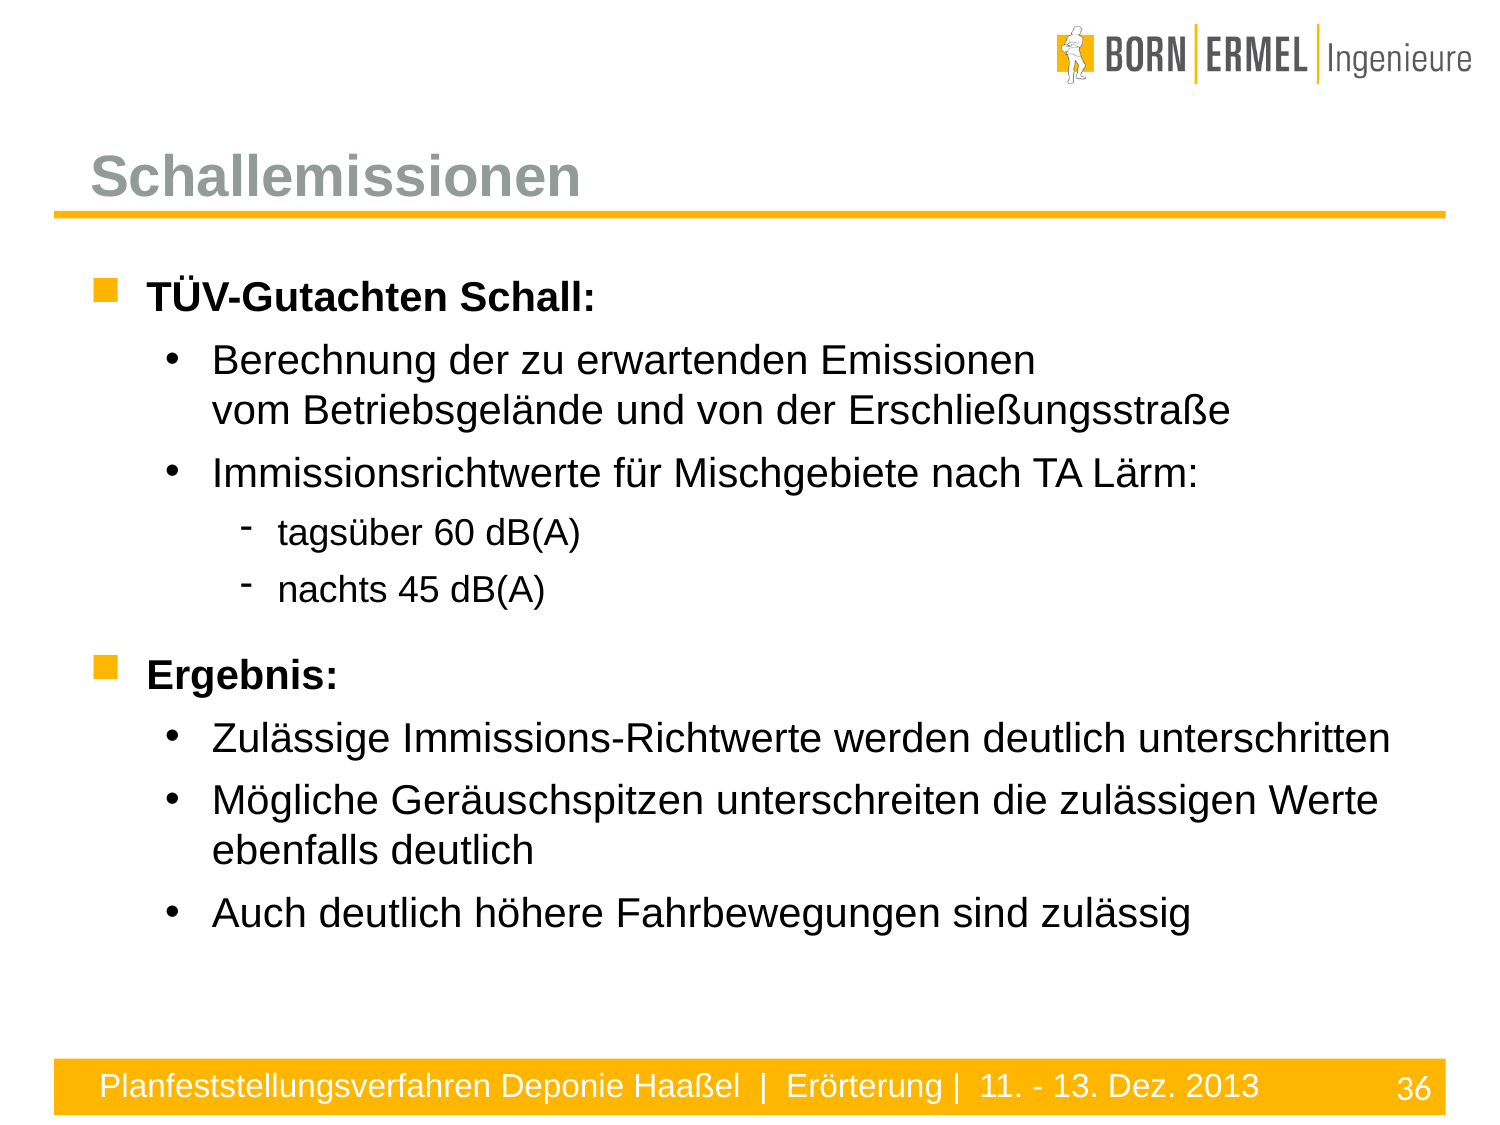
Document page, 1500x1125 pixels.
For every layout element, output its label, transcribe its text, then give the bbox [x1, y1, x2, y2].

picture [1057, 24, 1471, 84]
title Schallemissionen [75, 49, 1425, 216]
list TÜV-Gutachten Schall: Berechnung der zu erwartenden Emissionen vom Betriebsgelände und von der Erschließungsstraße Immissionsrichtwerte für Mischgebiete nach TA Lärm: tagsüber 60 dB(A) nachts 45 dB(A) Ergebnis: Zulässige Immissions-Richtwerte werden deutlich unterschritten Mögliche Geräuschspitzen unterschreiten die zulässigen Werte ebenfalls deutlich Auch deutlich höhere Fahrbewegungen sind zulässig [75, 262, 1425, 1005]
